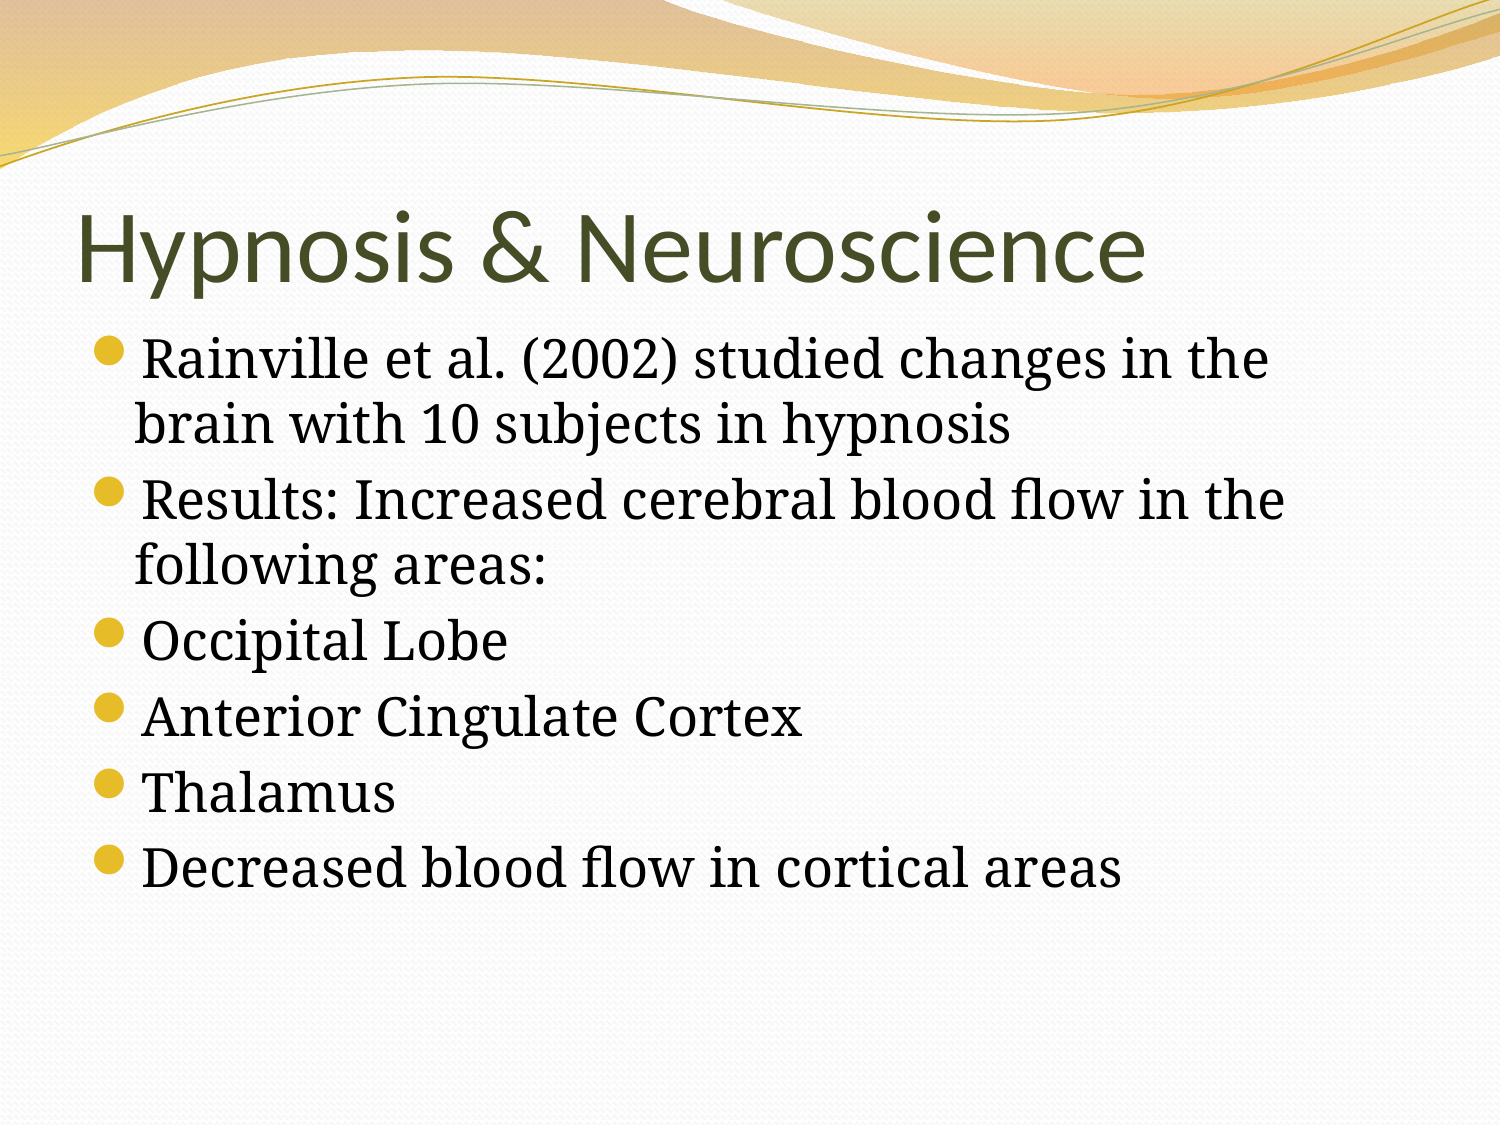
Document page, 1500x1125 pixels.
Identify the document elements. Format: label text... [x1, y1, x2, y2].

title Hypnosis & Neuroscience [75, 115, 1425, 303]
list Rainville et al. (2002) studied changes in the brain with 10 subjects in hypnosis Results: Increased cerebral blood flow in the following areas: Occipital Lobe Anterior Cingulate Cortex Thalamus Decreased blood flow in cortical areas [75, 317, 1425, 1038]
